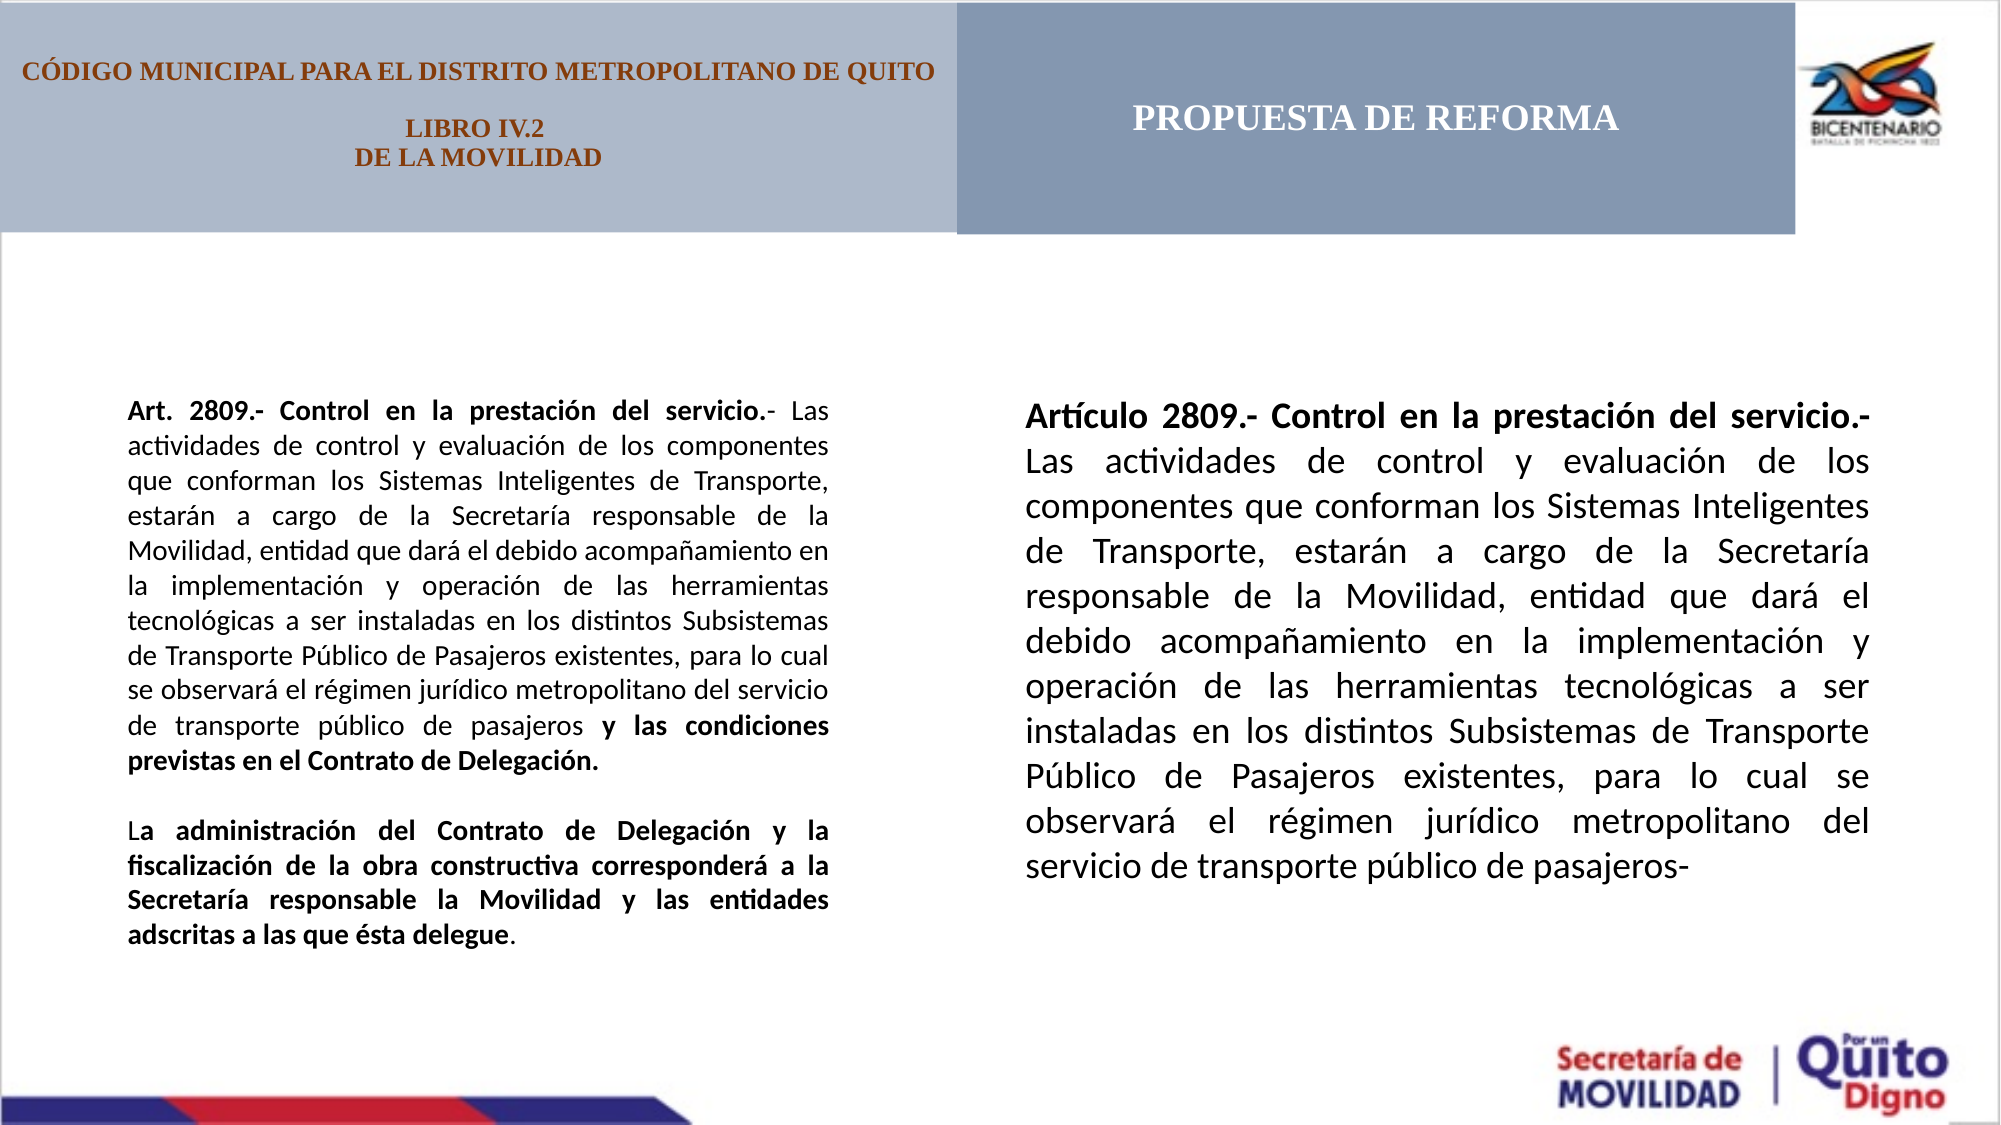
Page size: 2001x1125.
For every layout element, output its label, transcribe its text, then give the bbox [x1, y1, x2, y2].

text_box CÓDIGO MUNICIPAL PARA EL DISTRITO METROPOLITANO DE QUITO LIBRO IV.2 DE LA MOVILIDAD [0, 2, 957, 233]
picture [0, 0, 2001, 1125]
text_box Artículo 2809.- Control en la prestación del servicio.- Las actividades de control y evaluación de los componentes que conforman los Sistemas Inteligentes de Transporte, estarán a cargo de la Secretaría responsable de la Movilidad, entidad que dará el debido acompañamiento en la implementación y operación de las herramientas tecnológicas a ser instaladas en los distintos Subsistemas de Transporte Público de Pasajeros existentes, para lo cual se observará el régimen jurídico metropolitano del servicio de transporte público de pasajeros- [1010, 383, 1886, 894]
text_box PROPUESTA DE REFORMA [957, 2, 1796, 235]
text_box Art. 2809.- Control en la prestación del servicio.- Las actividades de control y evaluación de los componentes que conforman los Sistemas Inteligentes de Transporte, estarán a cargo de la Secretaría responsable de la Movilidad, entidad que dará el debido acompañamiento en la implementación y operación de las herramientas tecnológicas a ser instaladas en los distintos Subsistemas de Transporte Público de Pasajeros existentes, para lo cual se observará el régimen jurídico metropolitano del servicio de transporte público de pasajeros y las condiciones previstas en el Contrato de Delegación. La administración del Contrato de Delegación y la fiscalización de la obra constructiva corresponderá a la Secretaría responsable la Movilidad y las entidades adscritas a las que ésta delegue. [112, 383, 845, 958]
